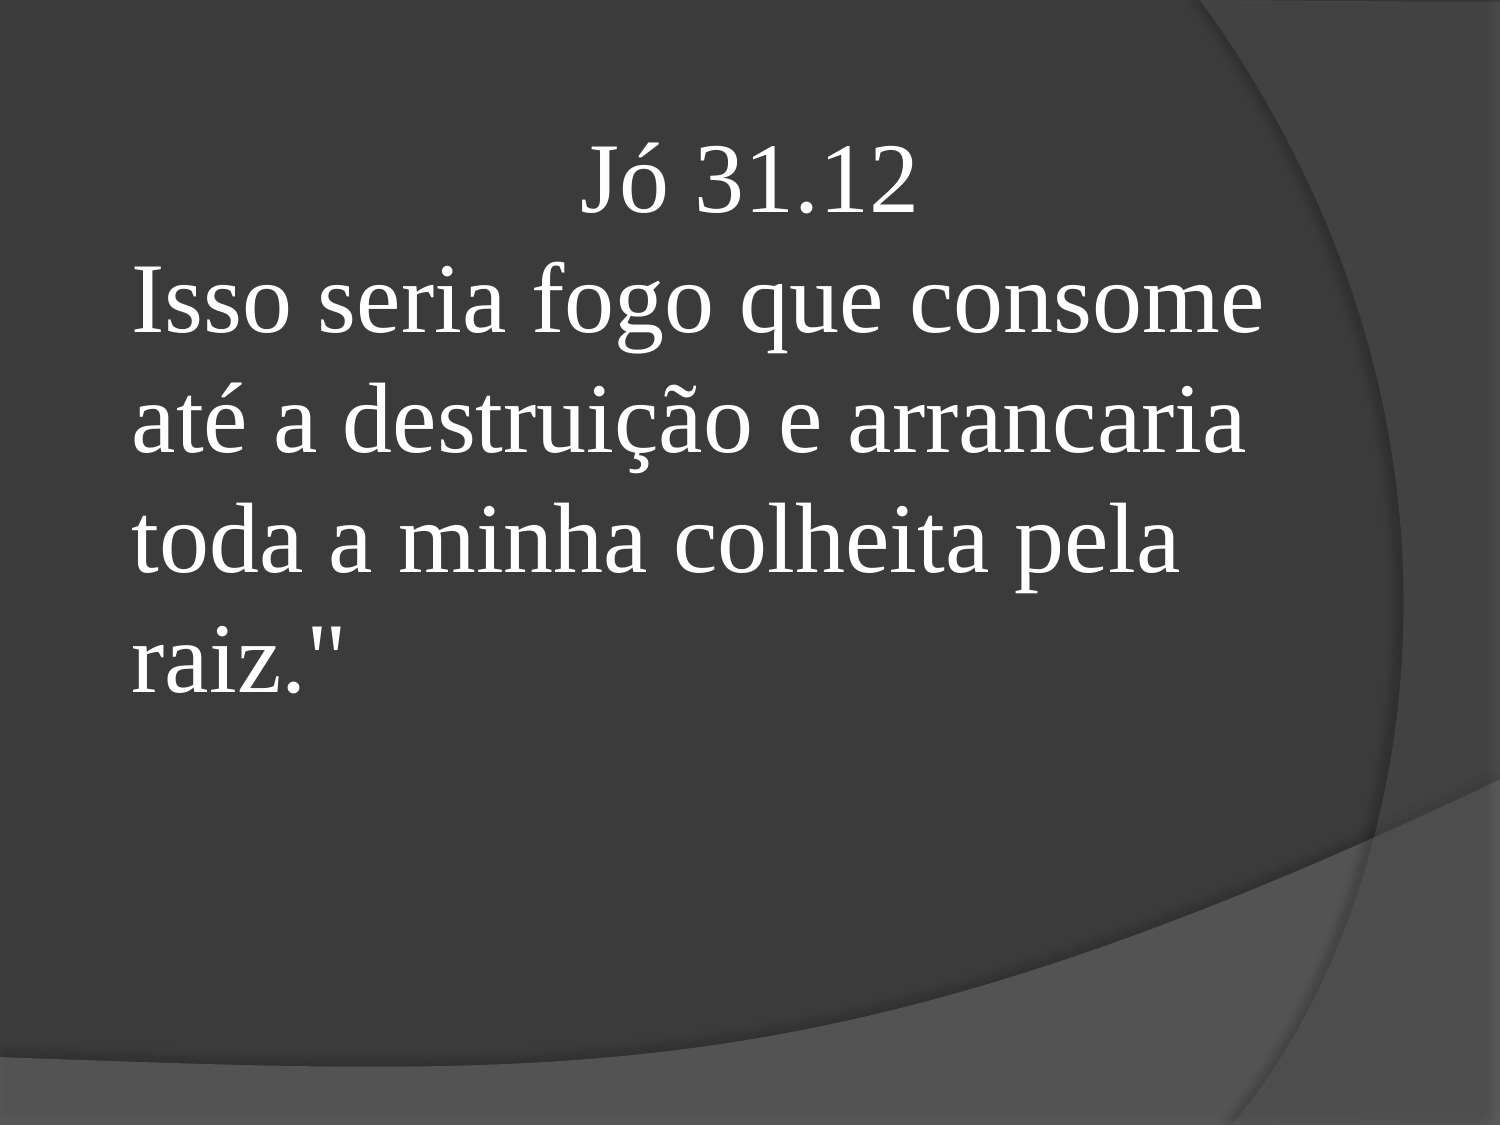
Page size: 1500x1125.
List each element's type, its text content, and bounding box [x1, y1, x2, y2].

text_box Jó 31.12 Isso seria fogo que consome até a destruição e arrancaria toda a minha colheita pela raiz." [117, 105, 1383, 1080]
